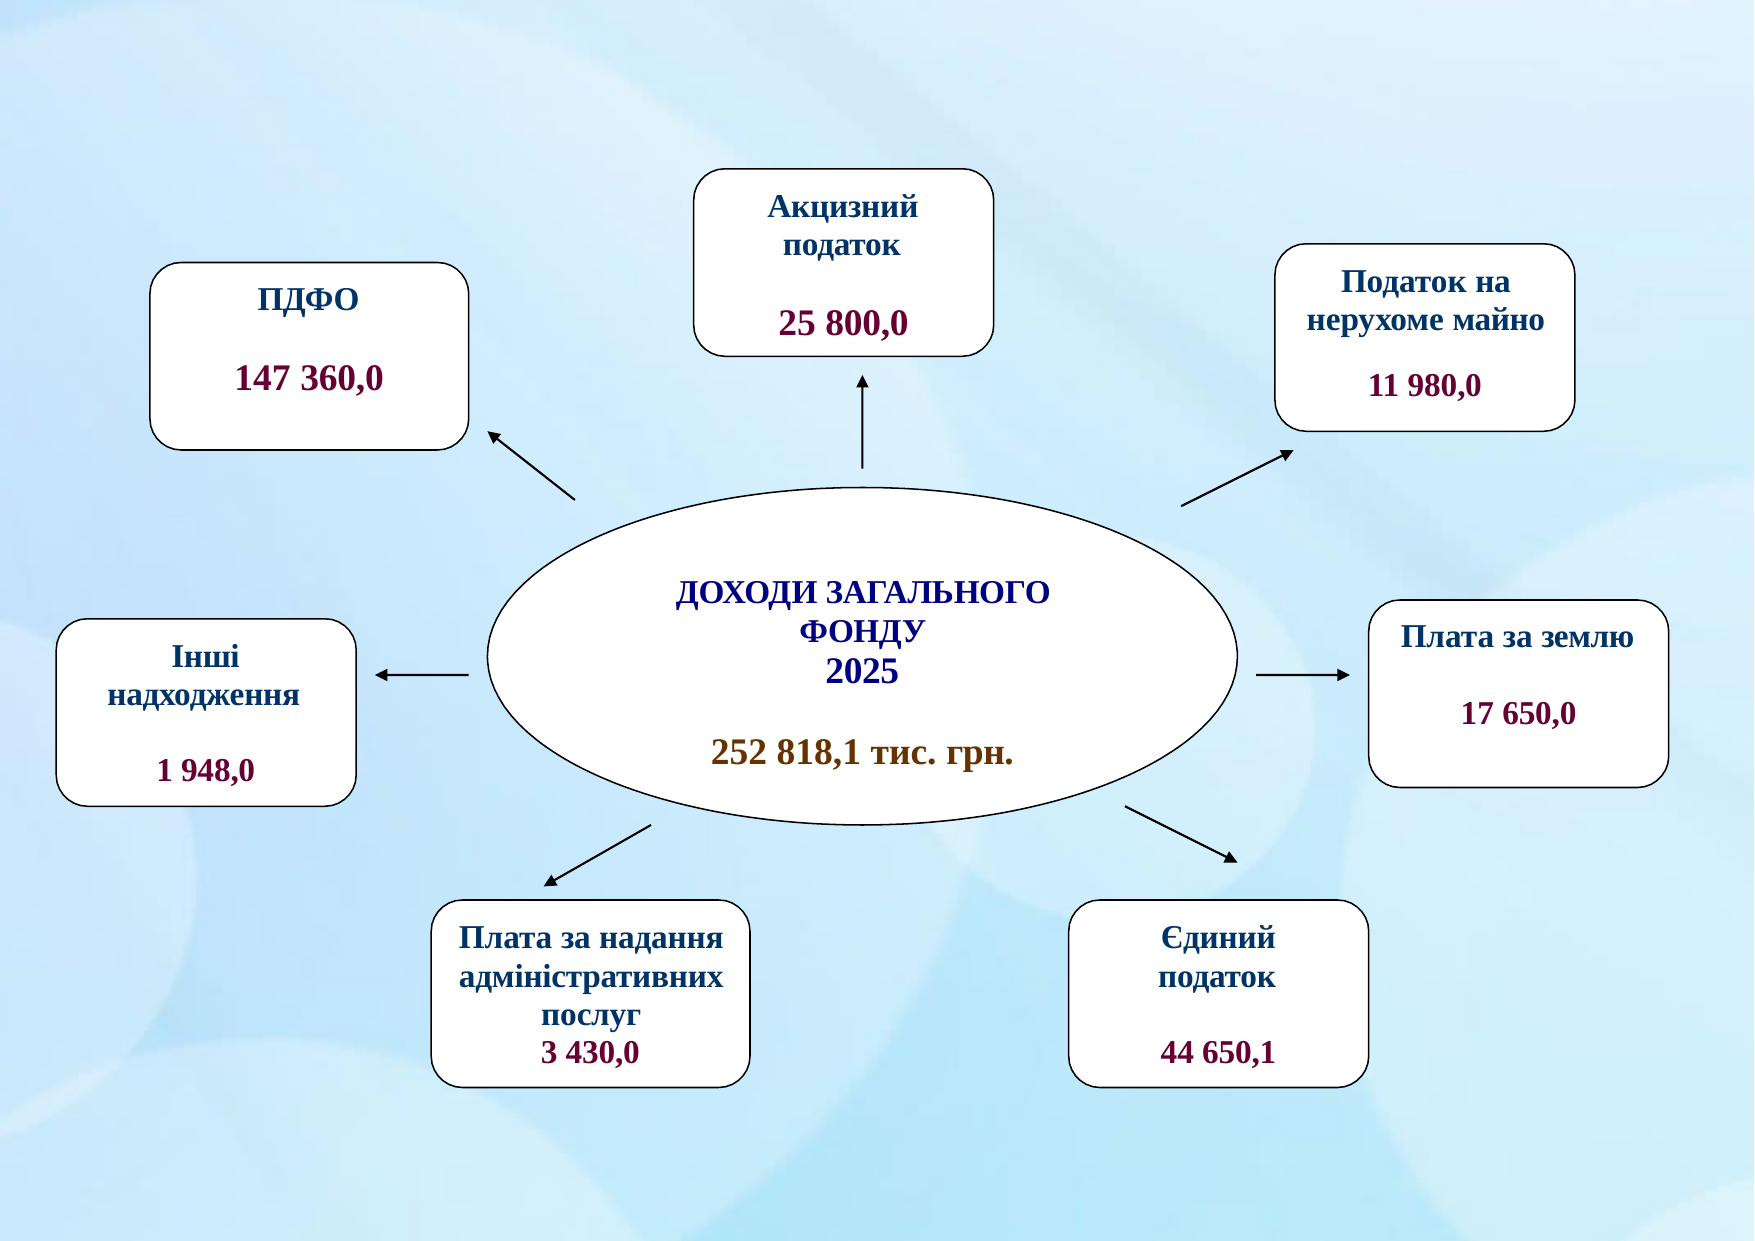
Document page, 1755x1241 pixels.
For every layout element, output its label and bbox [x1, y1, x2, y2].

text_box [148, 261, 470, 451]
text_box [1367, 598, 1670, 789]
text_box [1273, 242, 1576, 433]
text_box [1067, 898, 1370, 1089]
text_box [430, 898, 751, 1089]
text_box [692, 167, 995, 358]
text_box [0, 0, 1755, 1241]
text_box [55, 617, 358, 808]
